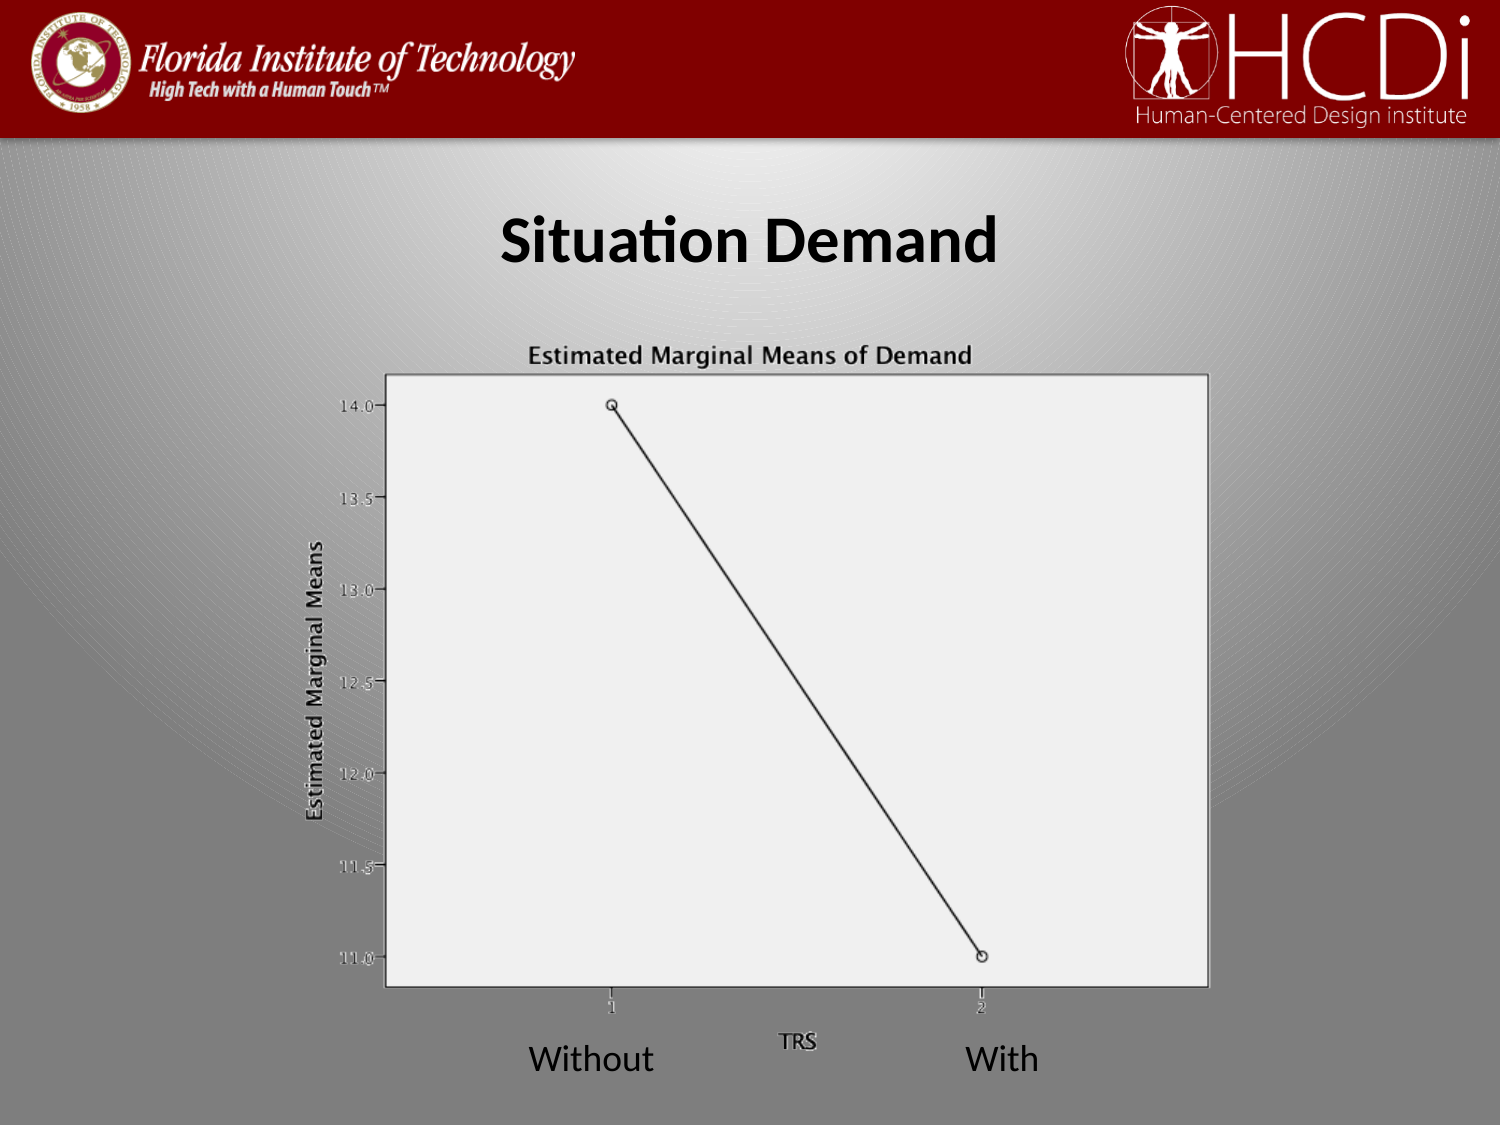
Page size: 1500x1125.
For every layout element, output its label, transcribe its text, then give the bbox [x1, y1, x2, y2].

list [0, 321, 1500, 1076]
text_box Without [513, 1082, 670, 1087]
picture [1119, 0, 1477, 130]
title Situation Demand [75, 142, 1425, 319]
picture [31, 12, 575, 113]
text_box With [950, 1082, 1055, 1087]
